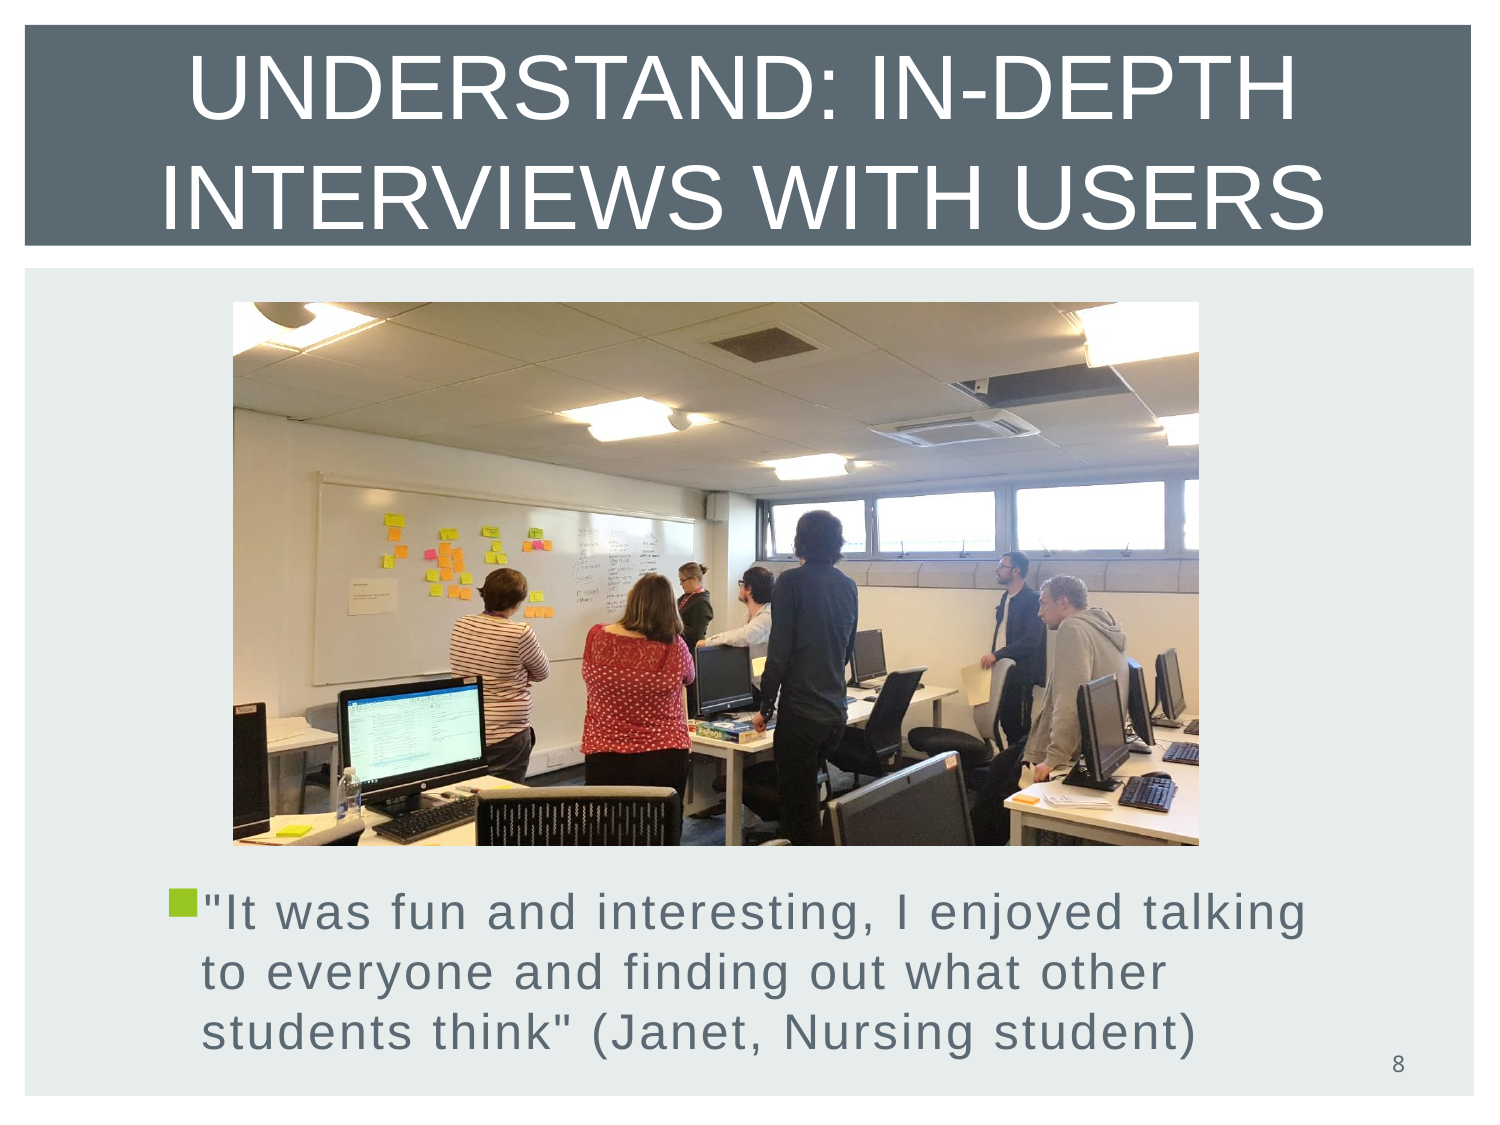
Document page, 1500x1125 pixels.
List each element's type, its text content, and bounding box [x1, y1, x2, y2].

text_box "It was fun and interesting, I enjoyed talking to everyone and finding out what other students think" (Janet, Nursing student) [141, 871, 1342, 1083]
slide_number 8 [1349, 1041, 1448, 1089]
text_box UNDERSTAND: IN-DEPTH INTERVIEWS WITH USERS [29, 7, 1459, 256]
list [233, 302, 1200, 846]
